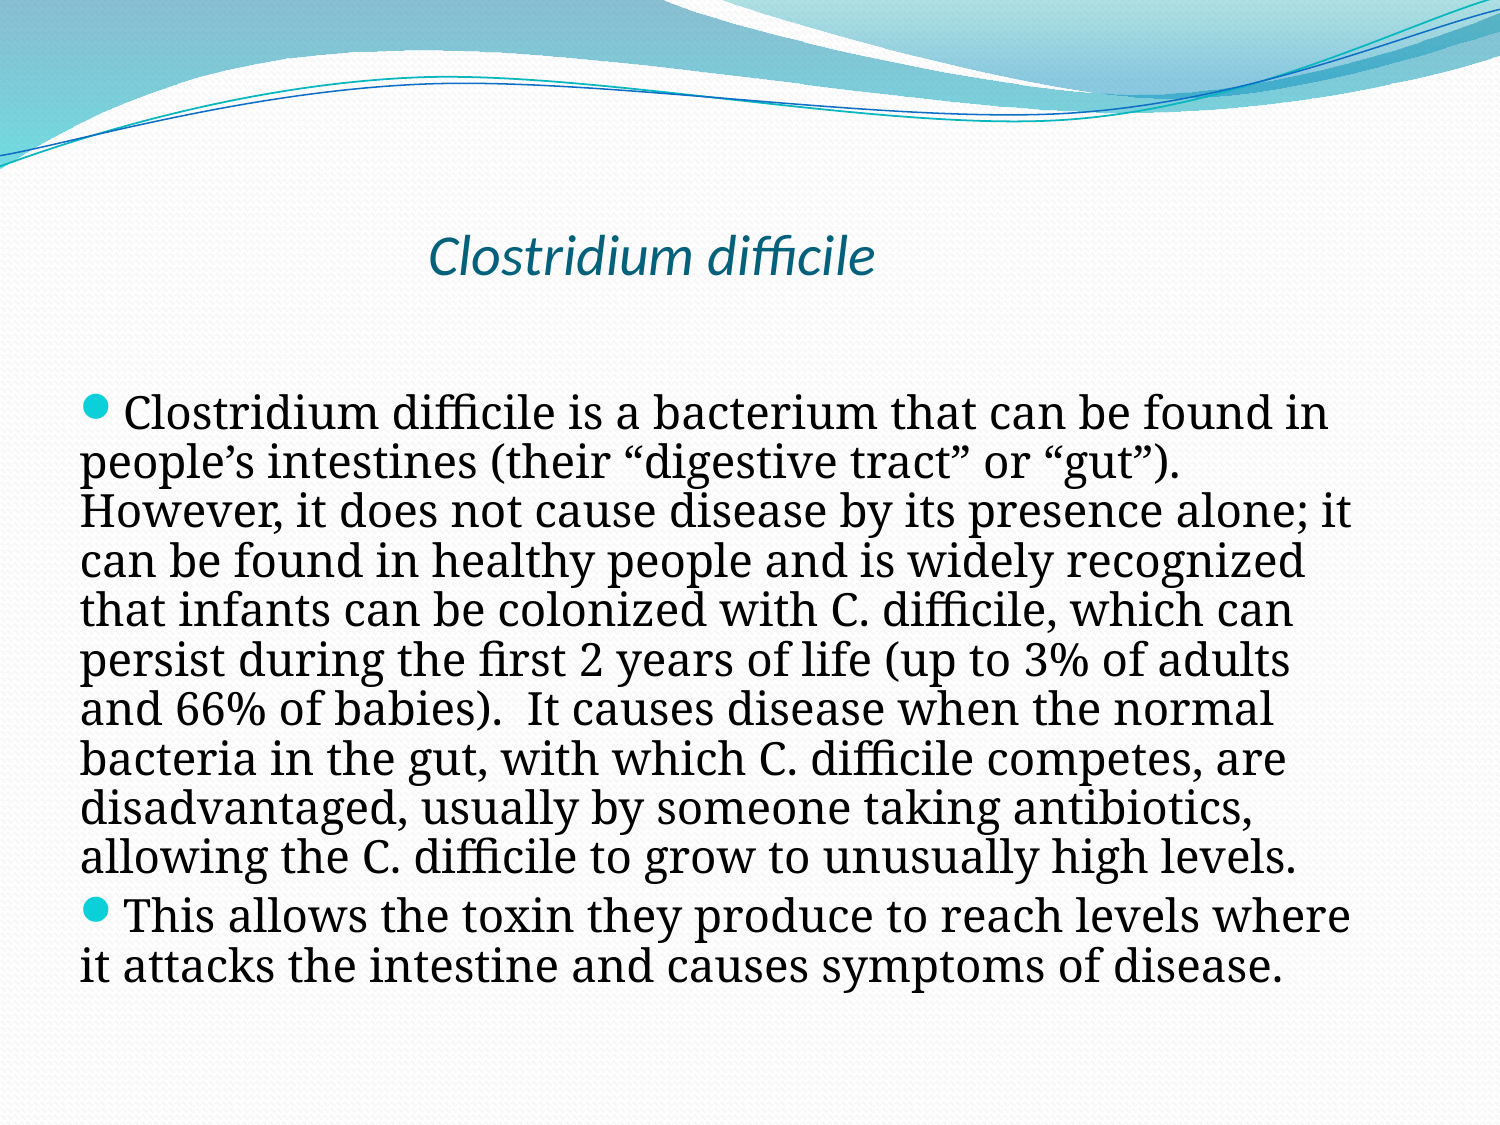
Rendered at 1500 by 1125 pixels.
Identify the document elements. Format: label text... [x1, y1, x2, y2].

list Clostridium difficile is a bacterium that can be found in people’s intestines (their “digestive tract” or “gut”). However, it does not cause disease by its presence alone; it can be found in healthy people and is widely recognized that infants can be colonized with C. difficile, which can persist during the first 2 years of life (up to 3% of adults and 66% of babies). It causes disease when the normal bacteria in the gut, with which C. difficile competes, are disadvantaged, usually by someone taking antibiotics, allowing the C. difficile to grow to unusually high levels. This allows the toxin they produce to reach levels where it attacks the intestine and causes symptoms of disease. [64, 338, 1388, 1083]
title Clostridium difficile [0, 149, 1350, 288]
